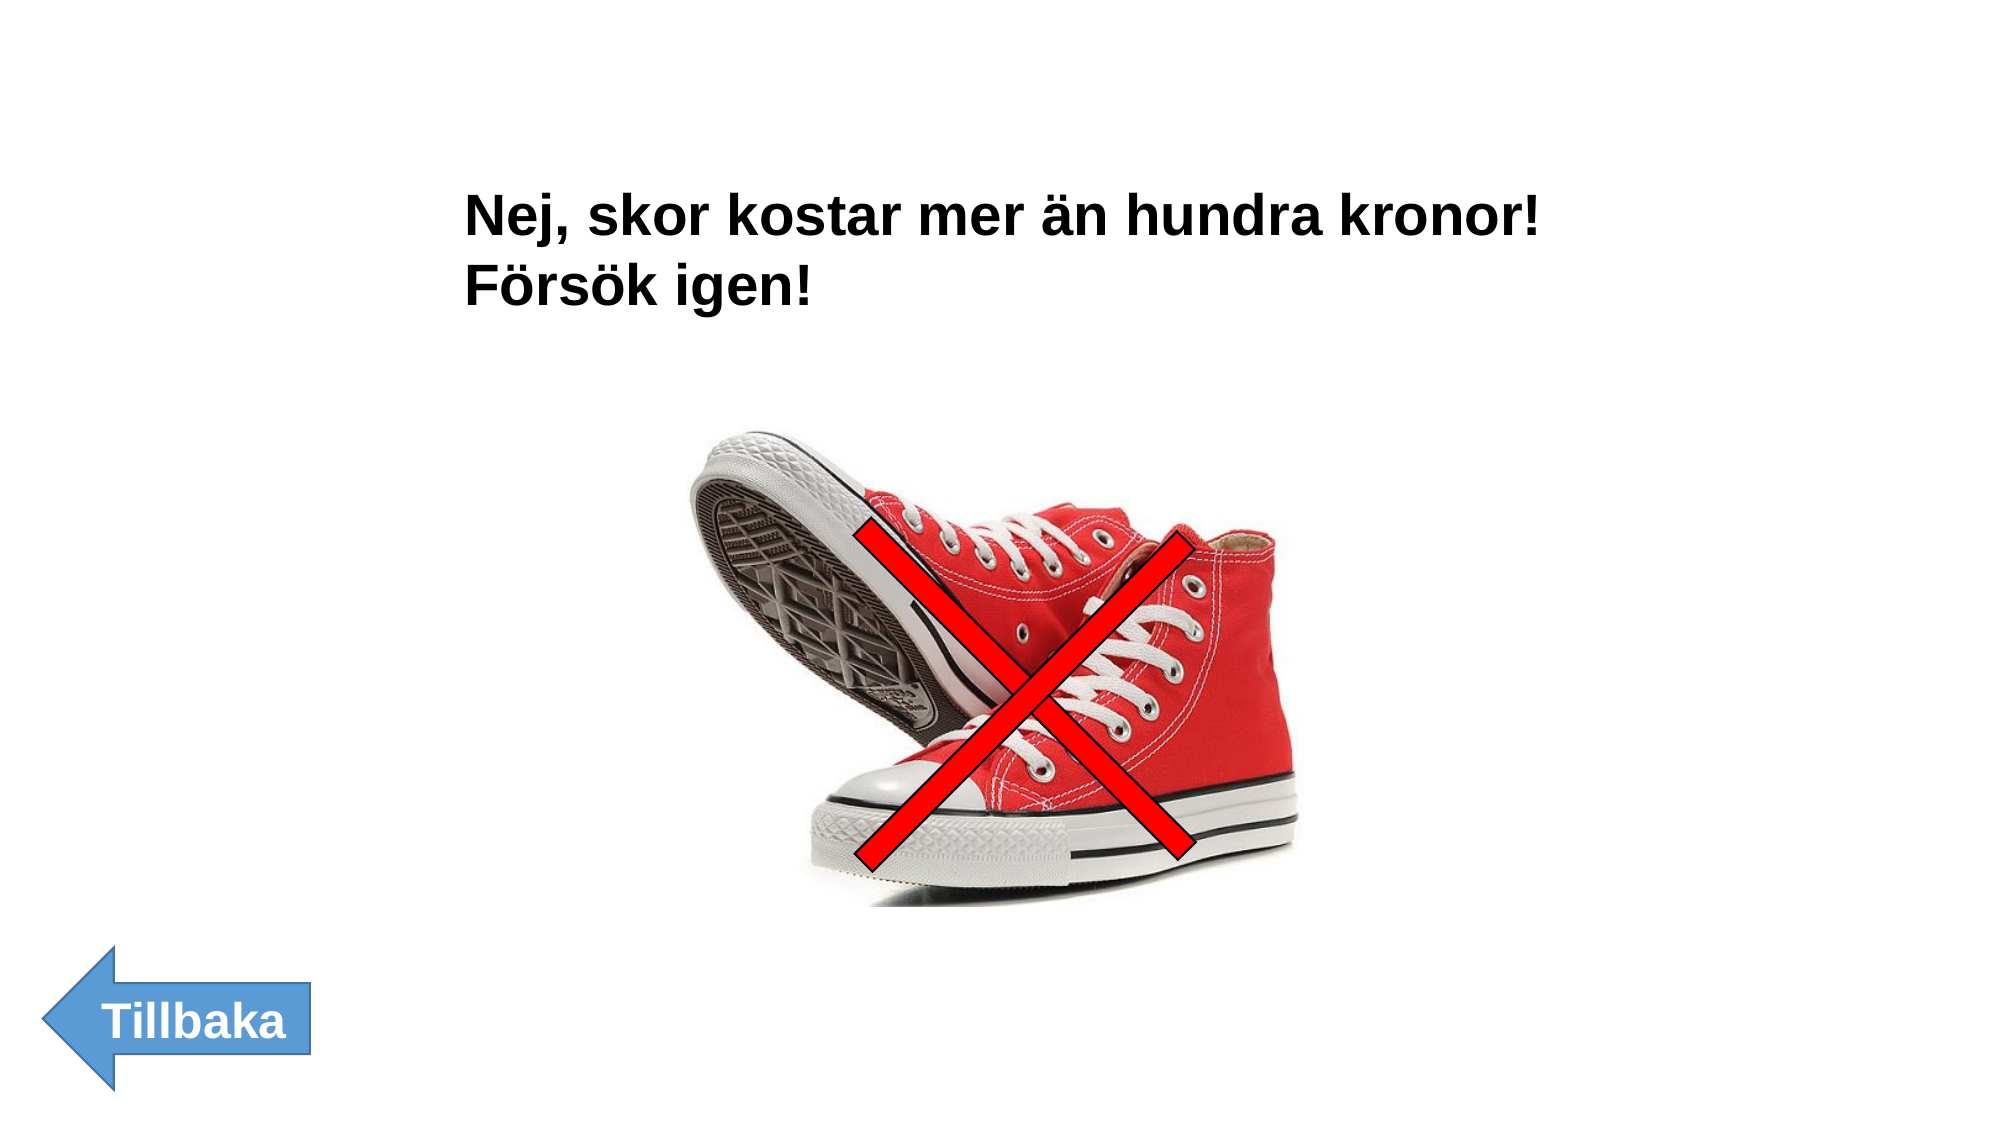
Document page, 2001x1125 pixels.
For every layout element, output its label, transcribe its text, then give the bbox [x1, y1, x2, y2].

text_box Nej, skor kostar mer än hundra kronor! Försök igen! [449, 169, 1600, 325]
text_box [796, 459, 1253, 919]
picture [684, 425, 1305, 907]
text_box Tillbaka [41, 945, 311, 1093]
